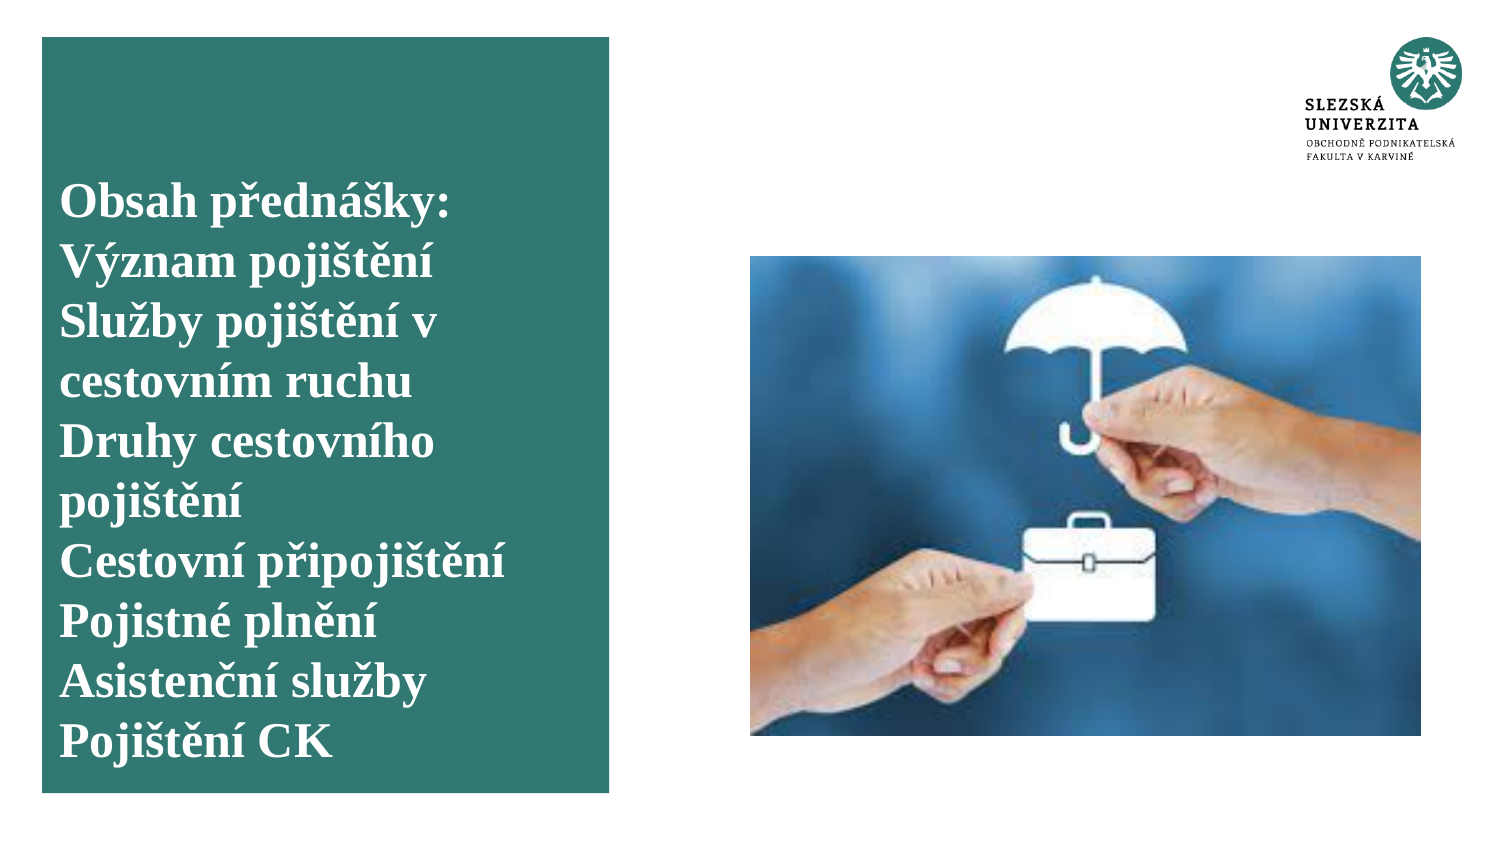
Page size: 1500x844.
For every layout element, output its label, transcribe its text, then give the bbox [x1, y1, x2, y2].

picture [749, 256, 1422, 736]
text_box [64, 432, 467, 753]
text_box Obsah přednášky: Význam pojištění Služby pojištění v cestovním ruchu Druhy cestovního pojištění Cestovní připojištění Pojistné plnění Asistenční služby Pojištění CK [44, 159, 567, 432]
text_box [40, 35, 611, 795]
picture [1304, 36, 1463, 160]
text_box [667, 280, 1306, 777]
